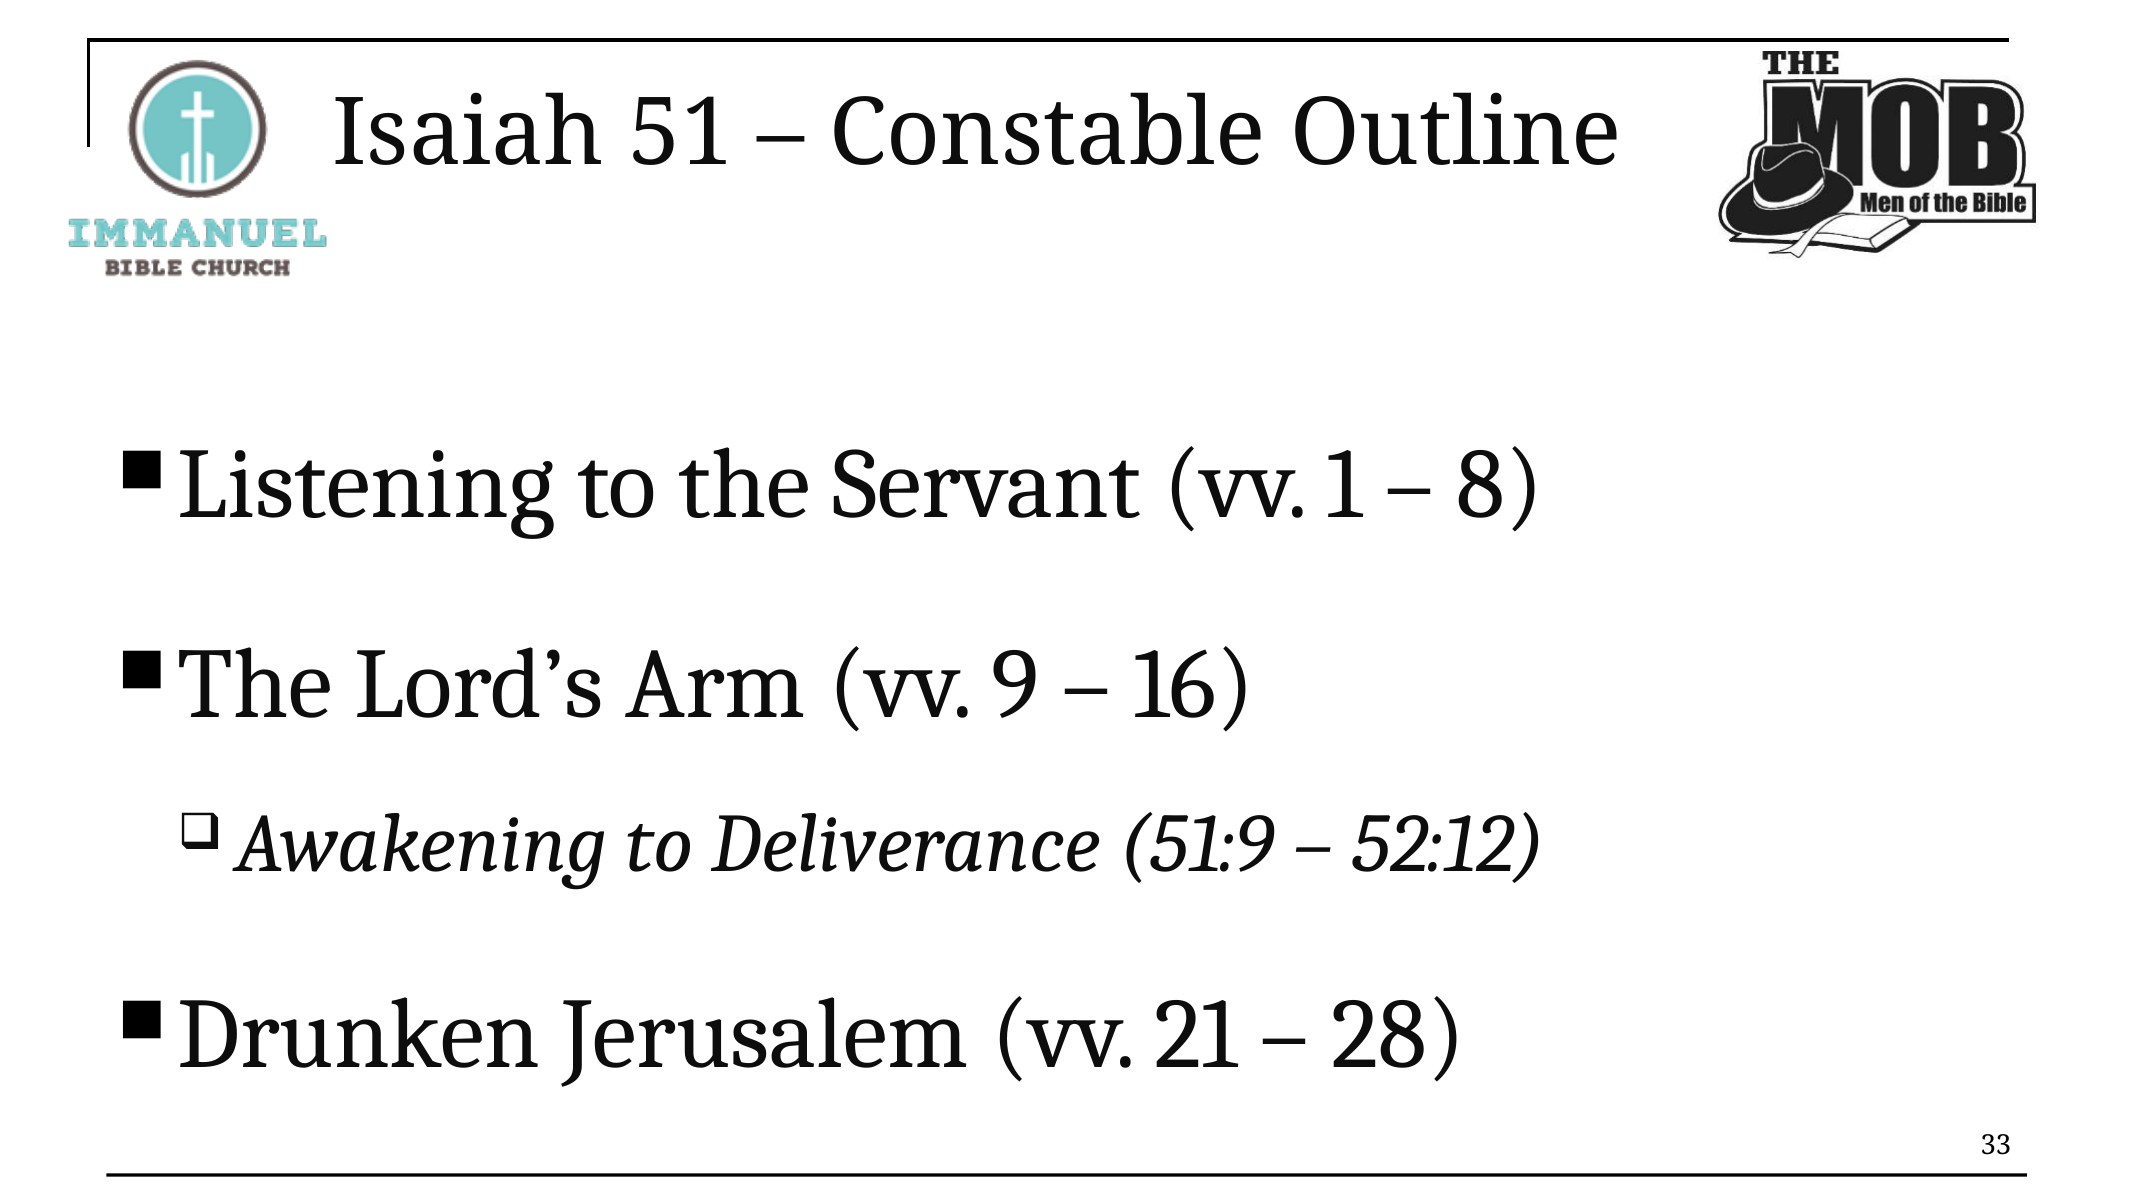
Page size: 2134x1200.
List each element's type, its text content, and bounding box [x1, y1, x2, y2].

picture [1710, 51, 2042, 261]
picture [66, 37, 330, 300]
title Isaiah 51 – Constable Outline [316, 62, 1989, 202]
slide_number 33 [1528, 1092, 2028, 1173]
list Listening to the Servant (vv. 1 – 8) The Lord’s Arm (vv. 9 – 16) Awakening to Deliverance (51:9 – 52:12) Drunken Jerusalem (vv. 21 – 28) [101, 349, 2023, 1018]
